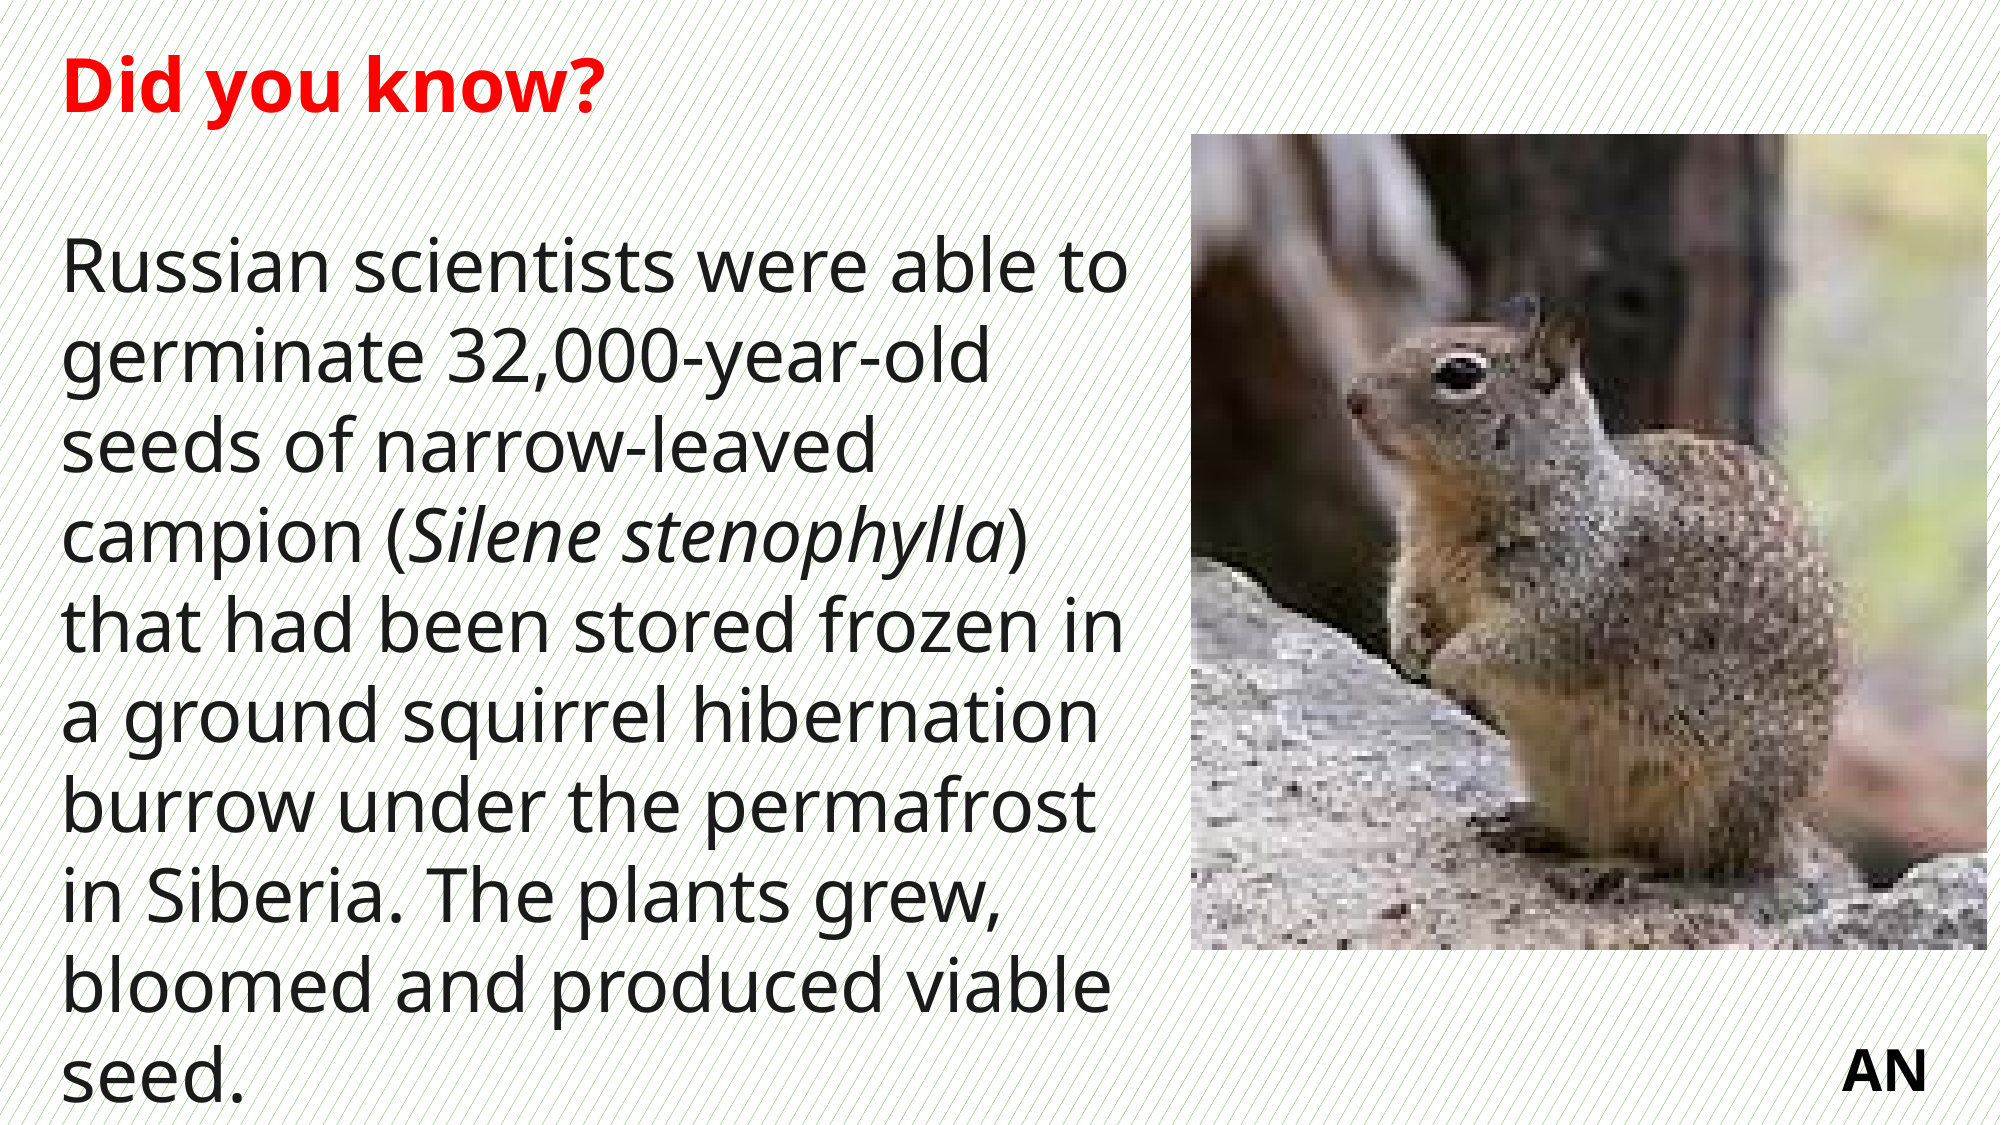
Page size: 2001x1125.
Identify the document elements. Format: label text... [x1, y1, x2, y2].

text_box Did you know? Russian scientists were able to germinate 32,000-year-old seeds of narrow-leaved campion (Silene stenophylla) that had been stored frozen in a ground squirrel hibernation burrow under the permafrost in Siberia. The plants grew, bloomed and produced viable seed. [45, 30, 1174, 1125]
picture [1191, 133, 1988, 951]
text_box AN [1827, 1025, 1946, 1110]
